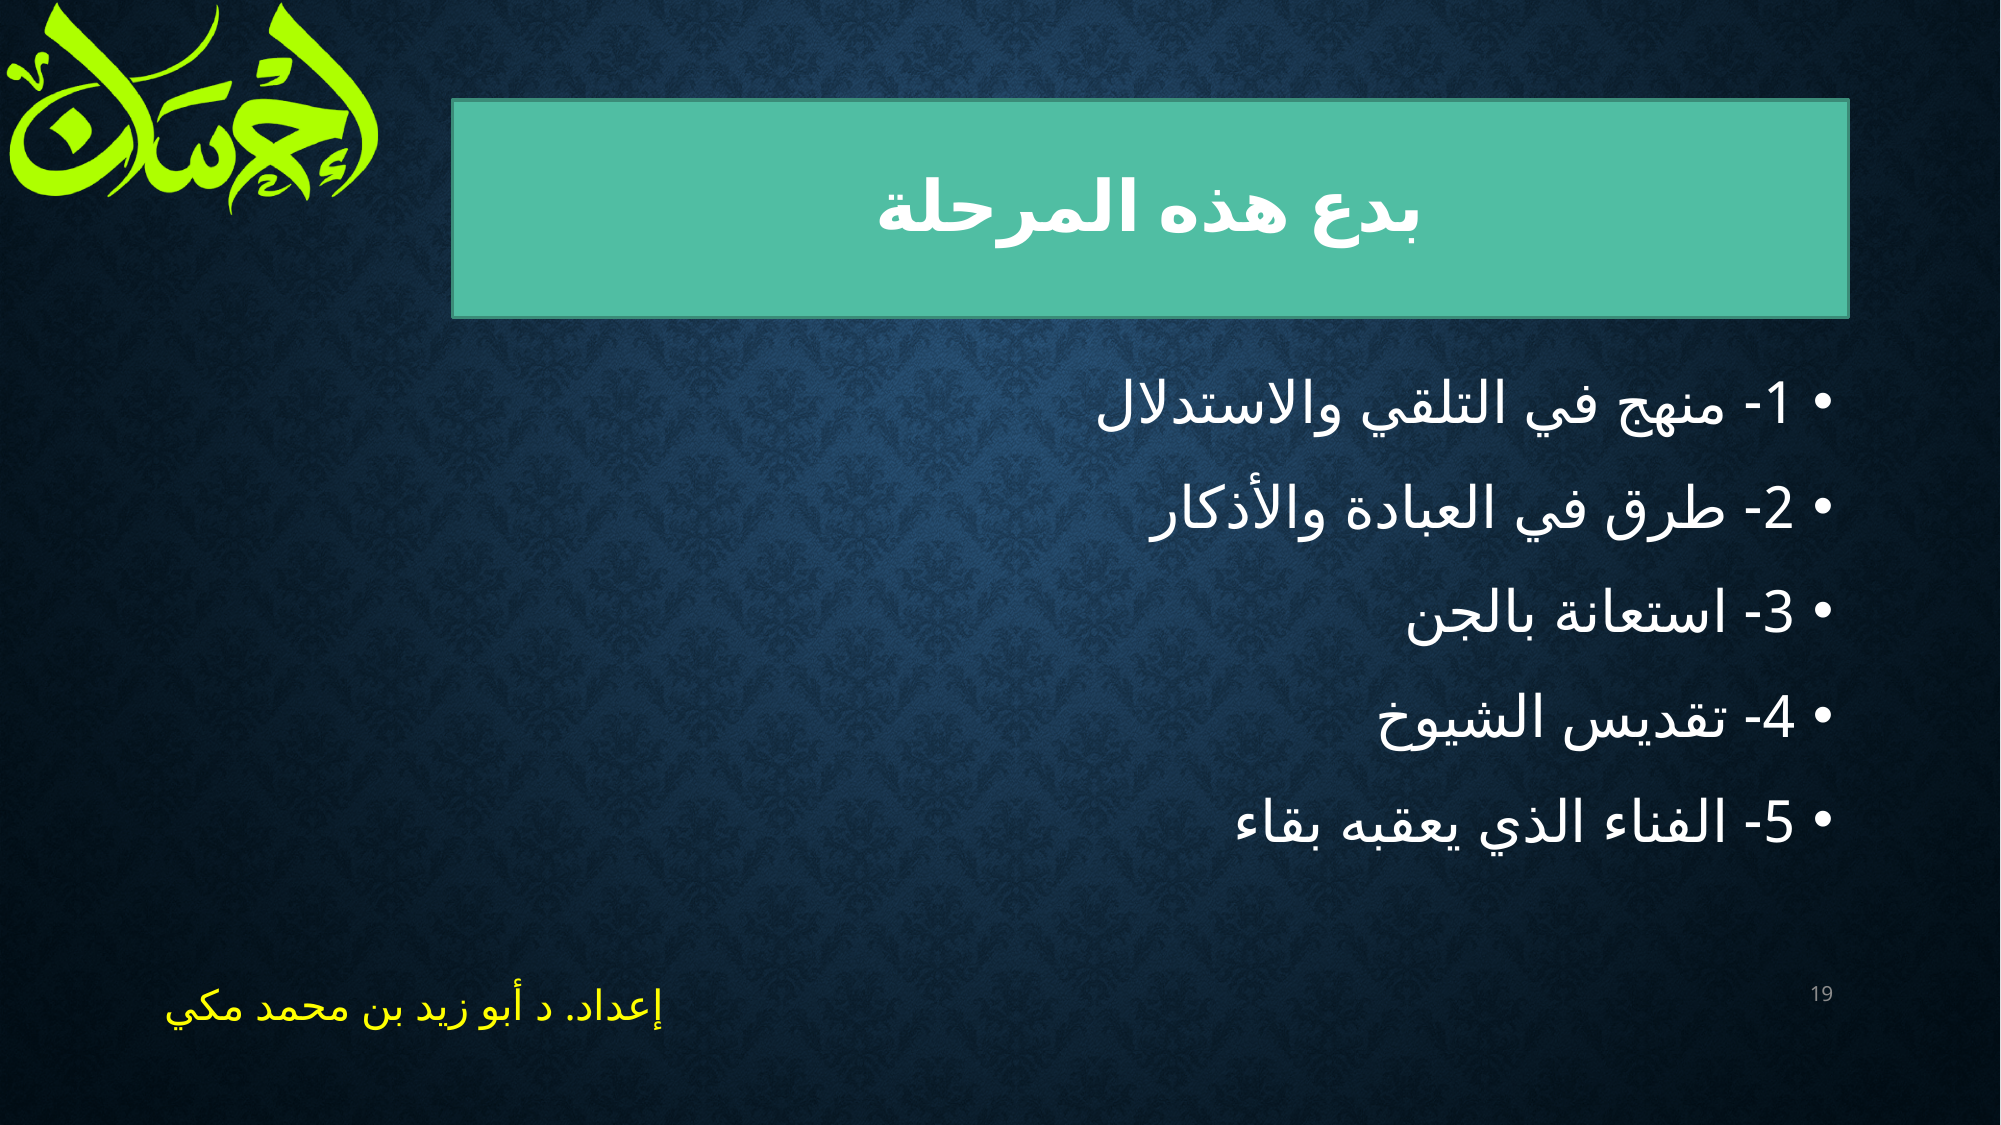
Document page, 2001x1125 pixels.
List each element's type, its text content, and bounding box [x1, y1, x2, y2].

slide_number 19 [1724, 965, 1849, 1025]
footer إعداد. د أبو زيد بن محمد مكي [149, 973, 1245, 1034]
title بدع هذه المرحلة [451, 98, 1850, 319]
picture [0, 0, 425, 243]
list 1- منهج في التلقي والاستدلال 2- طرق في العبادة والأذكار 3- استعانة بالجن 4- تقديس الشيوخ 5- الفناء الذي يعقبه بقاء [149, 343, 1849, 950]
